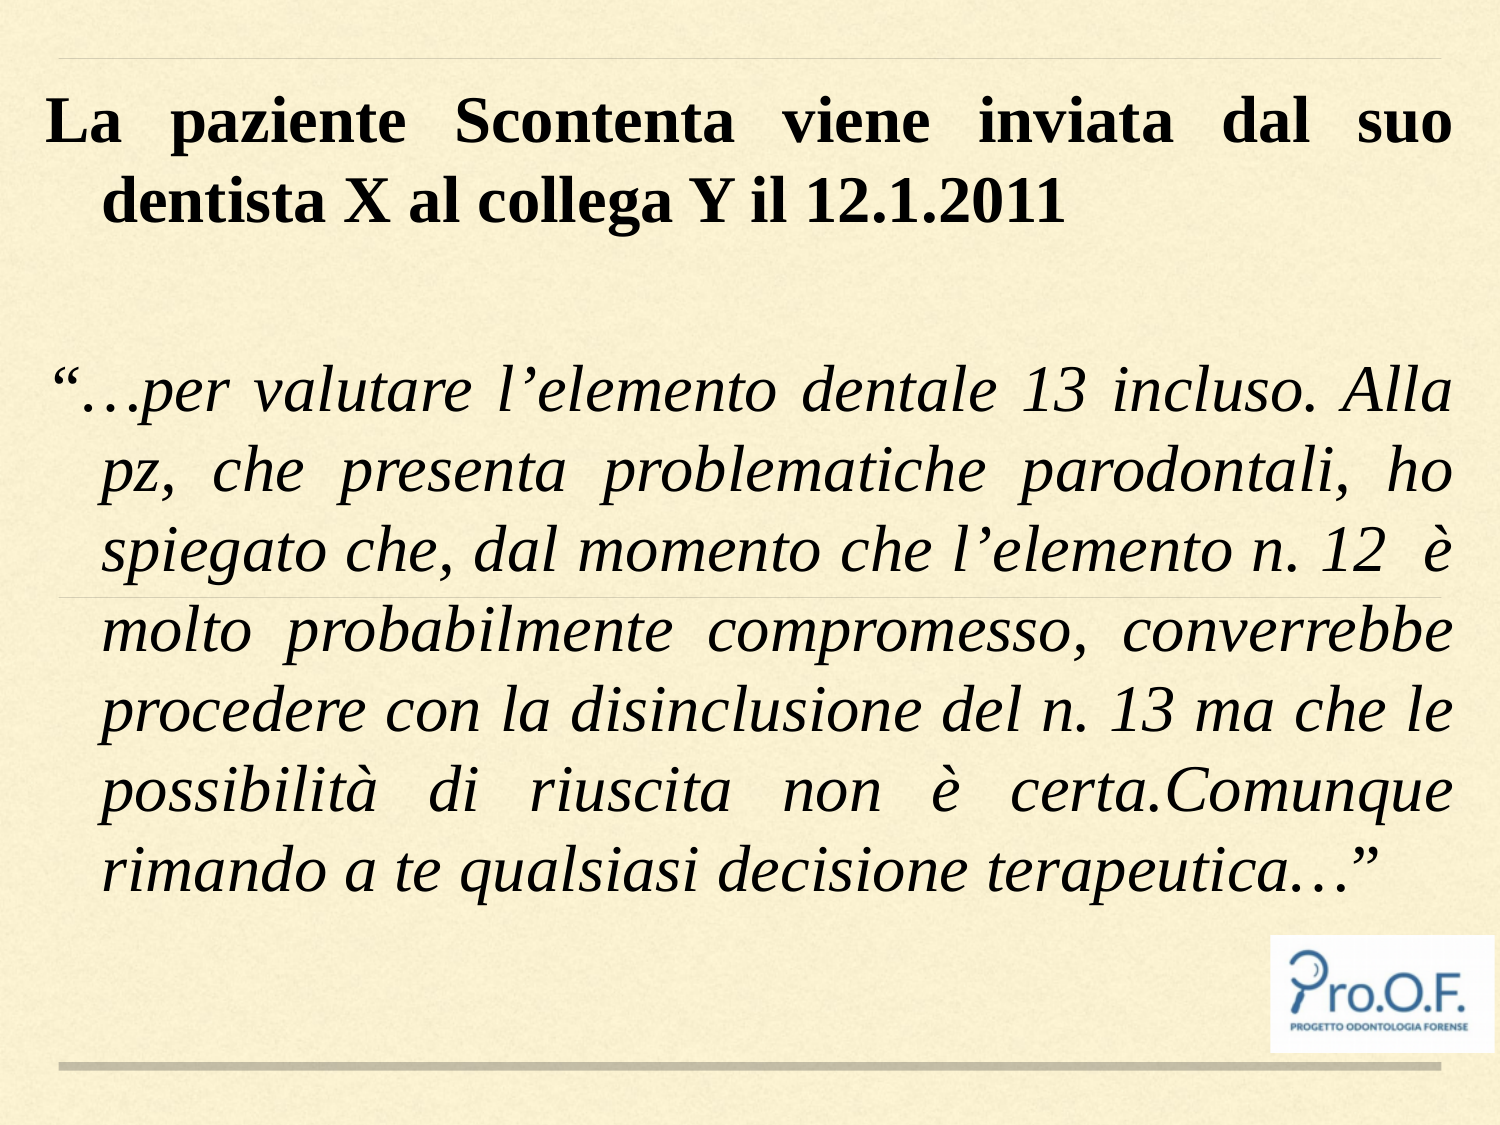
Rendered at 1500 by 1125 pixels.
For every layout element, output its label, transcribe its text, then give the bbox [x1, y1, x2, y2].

picture [0, 0, 1500, 1125]
text_box La paziente Scontenta viene inviata dal suo dentista X al collega Y il 12.1.2011 “…per valutare l’elemento dentale 13 incluso. Alla pz, che presenta problematiche parodontali, ho spiegato che, dal momento che l’elemento n. 12 è molto probabilmente compromesso, converrebbe procedere con la disinclusione del n. 13 ma che le possibilità di riuscita non è certa.Comunque rimando a te qualsiasi decisione terapeutica…” [37, 68, 1464, 912]
